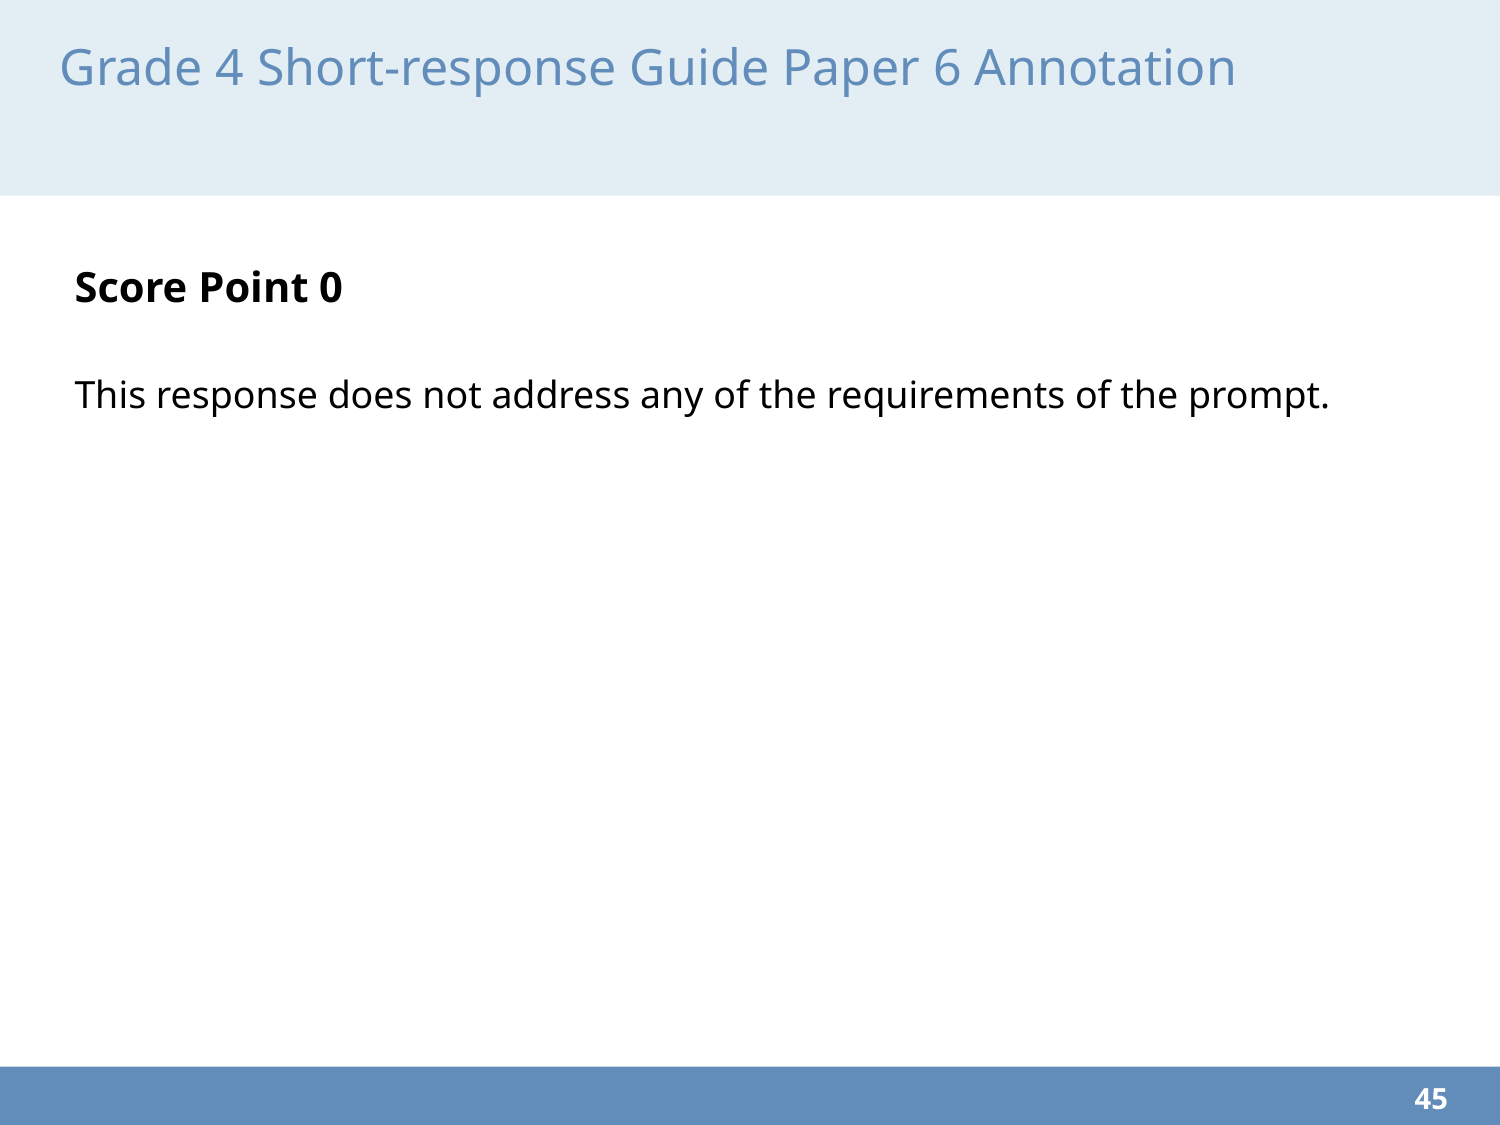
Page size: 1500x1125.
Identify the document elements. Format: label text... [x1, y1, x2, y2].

text_box Score Point 0 This response does not address any of the requirements of the prompt. [59, 253, 1410, 996]
slide_number 45 [1414, 1079, 1500, 1125]
title Grade 4 Short-response Guide Paper 6 Annotation [59, 34, 1411, 183]
